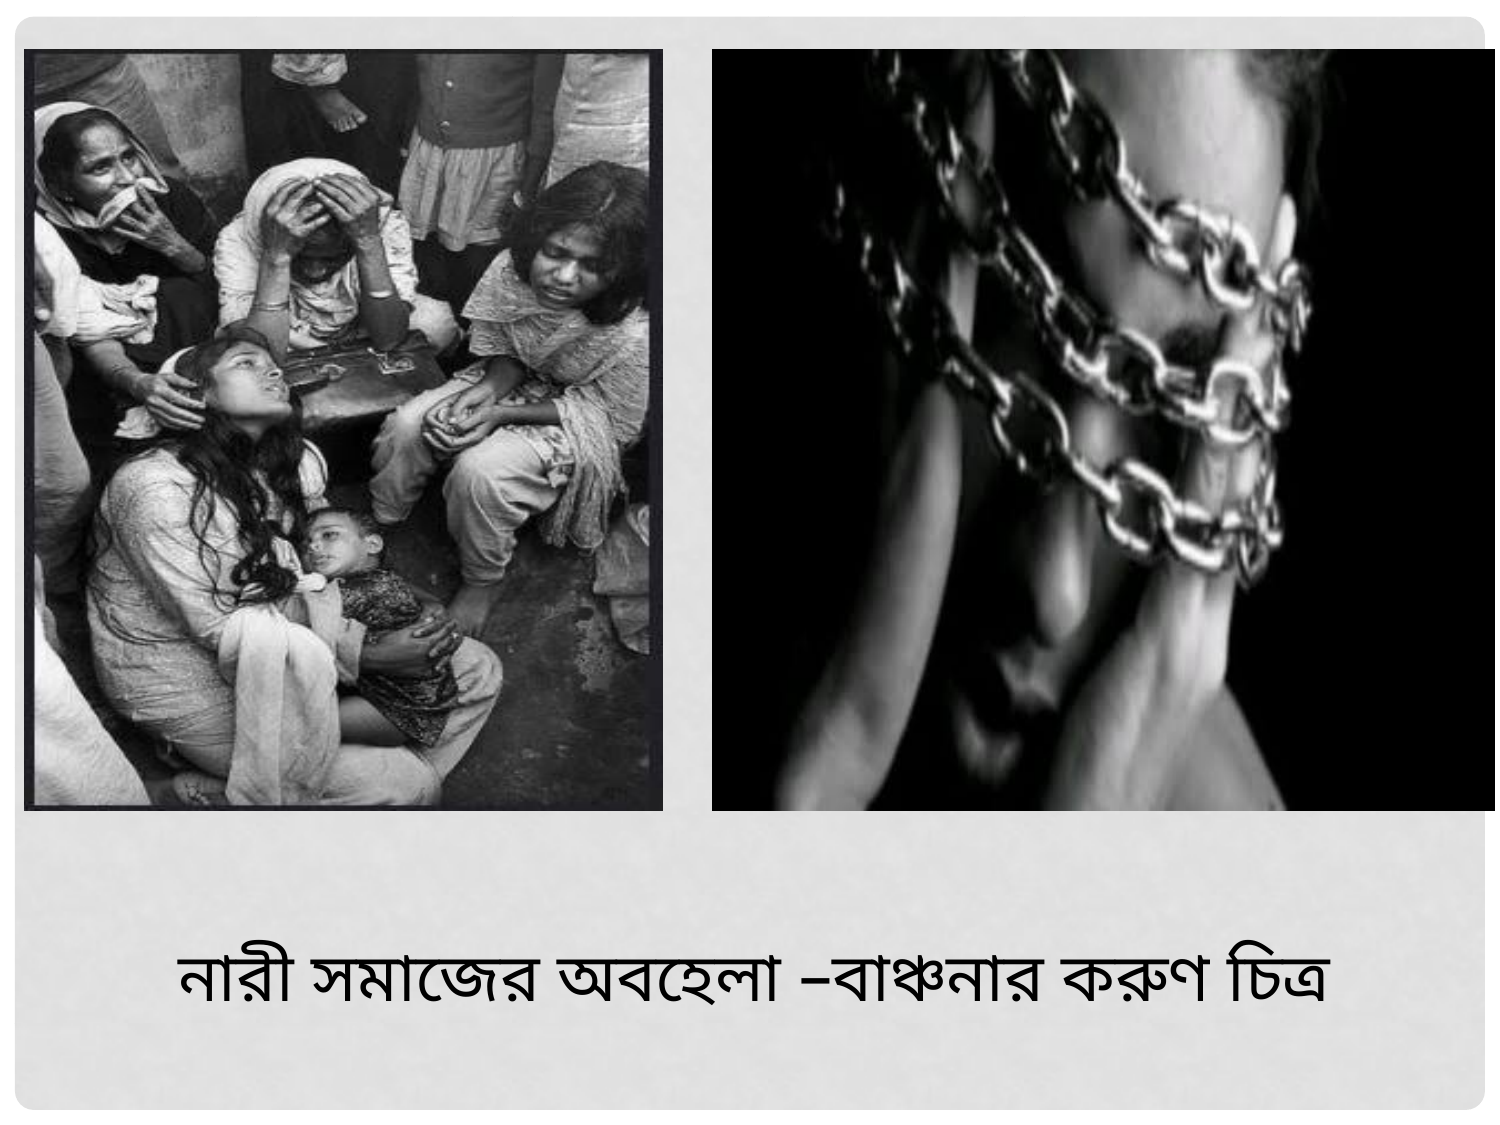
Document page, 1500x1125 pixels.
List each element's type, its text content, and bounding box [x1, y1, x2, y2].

text_box নারী সমাজের অবহেলা –বাঞ্চনার করুণ চিত্র [4, 926, 1500, 1022]
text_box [24, 49, 1495, 811]
